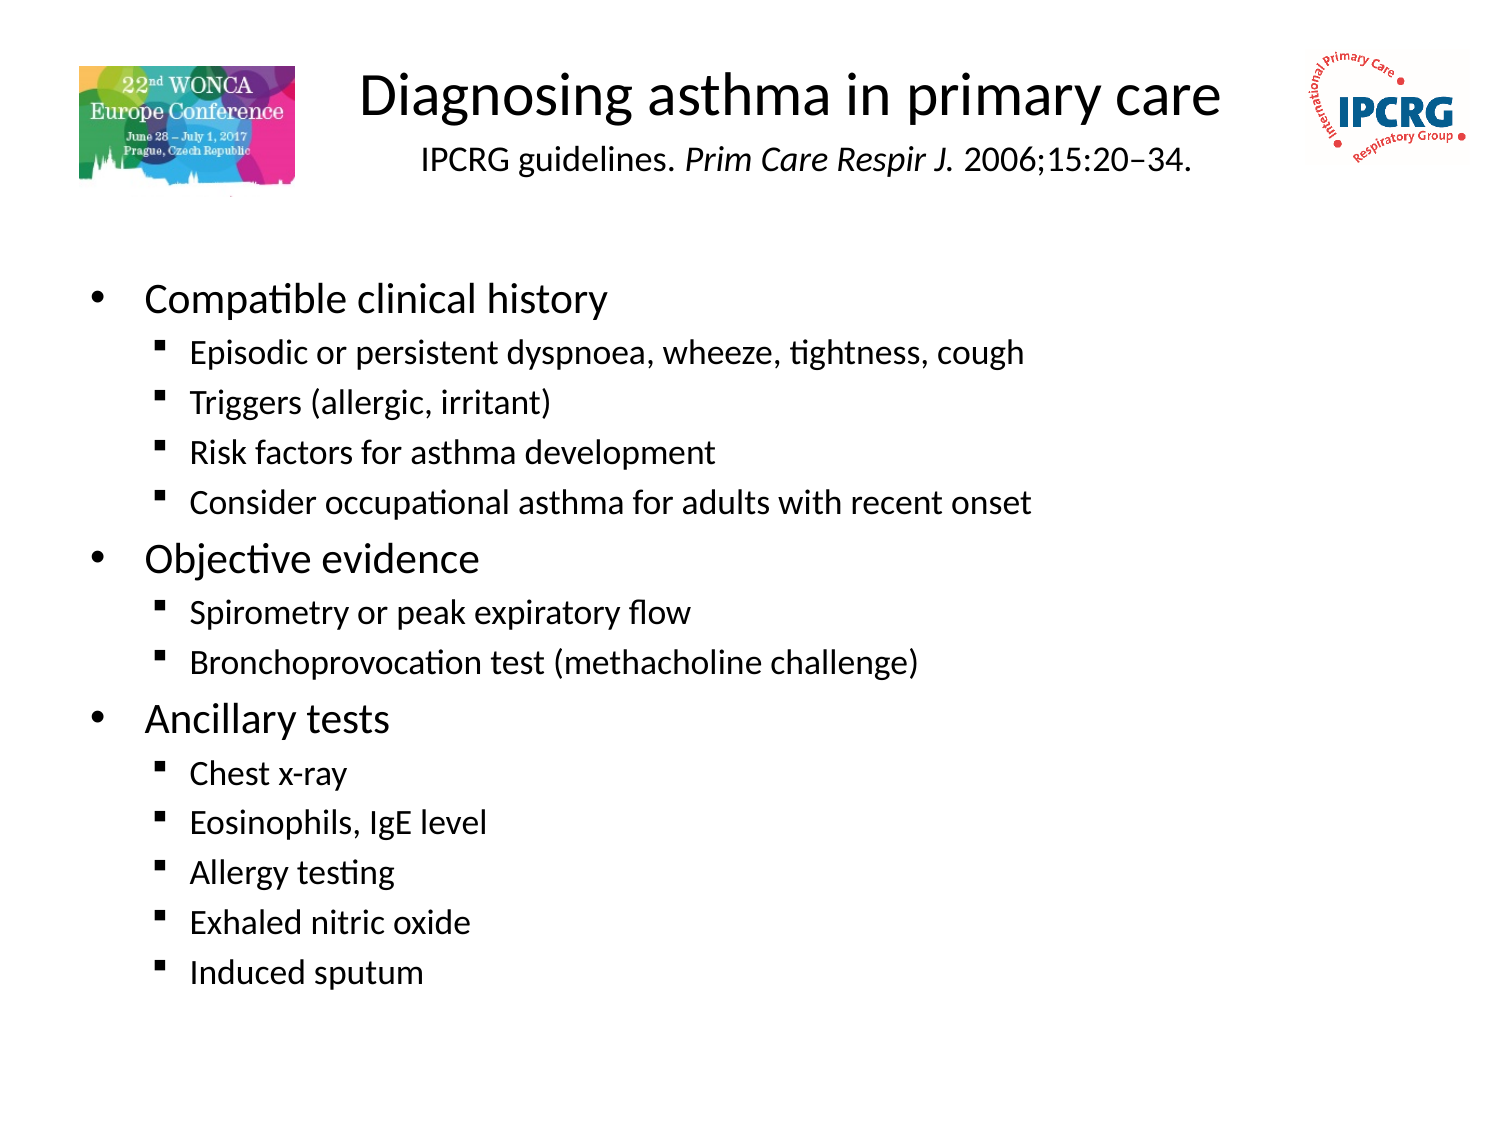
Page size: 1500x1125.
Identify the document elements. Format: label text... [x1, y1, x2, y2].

picture [79, 66, 295, 197]
list Compatible clinical history Episodic or persistent dyspnoea, wheeze, tightness, cough Triggers (allergic, irritant) Risk factors for asthma development Consider occupational asthma for adults with recent onset Objective evidence Spirometry or peak expiratory flow Bronchoprovocation test (methacholine challenge) Ancillary tests Chest x-ray Eosinophils, IgE level Allergy testing Exhaled nitric oxide Induced sputum [75, 262, 1425, 1005]
picture [1305, 49, 1470, 165]
title Diagnosing asthma in primary care IPCRG guidelines. Prim Care Respir J. 2006;15:20–34. [301, 45, 1282, 233]
